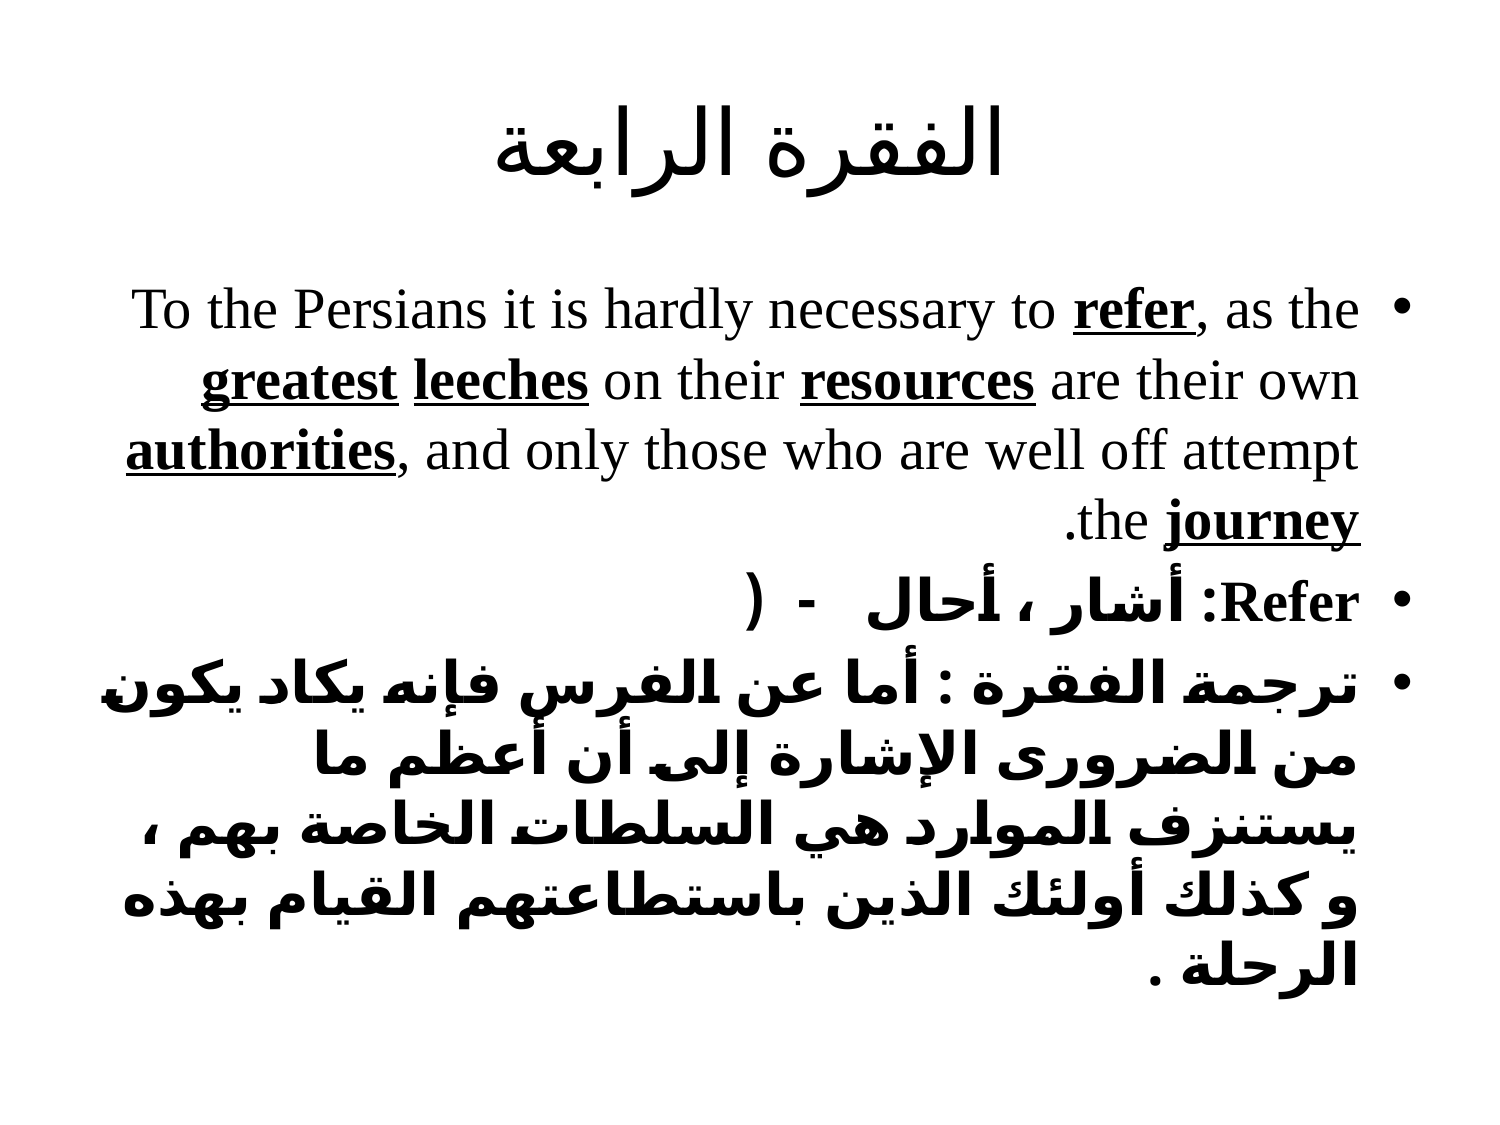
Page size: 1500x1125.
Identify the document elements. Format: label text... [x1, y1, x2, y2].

list To the Persians it is hardly necessary to refer, as the greatest leeches on their resources are their own authorities, and only those who are well off attempt the journey. Refer: أشار ، أحال - ( ترجمة الفقرة : أما عن الفرس فإنه يكاد يكون من الضرورى الإشارة إلى أن أعظم ما يستنزف الموارد هي السلطات الخاصة بهم ، و كذلك أولئك الذين باستطاعتهم القيام بهذه الرحلة . [75, 262, 1425, 1005]
title الفقرة الرابعة [75, 45, 1425, 233]
